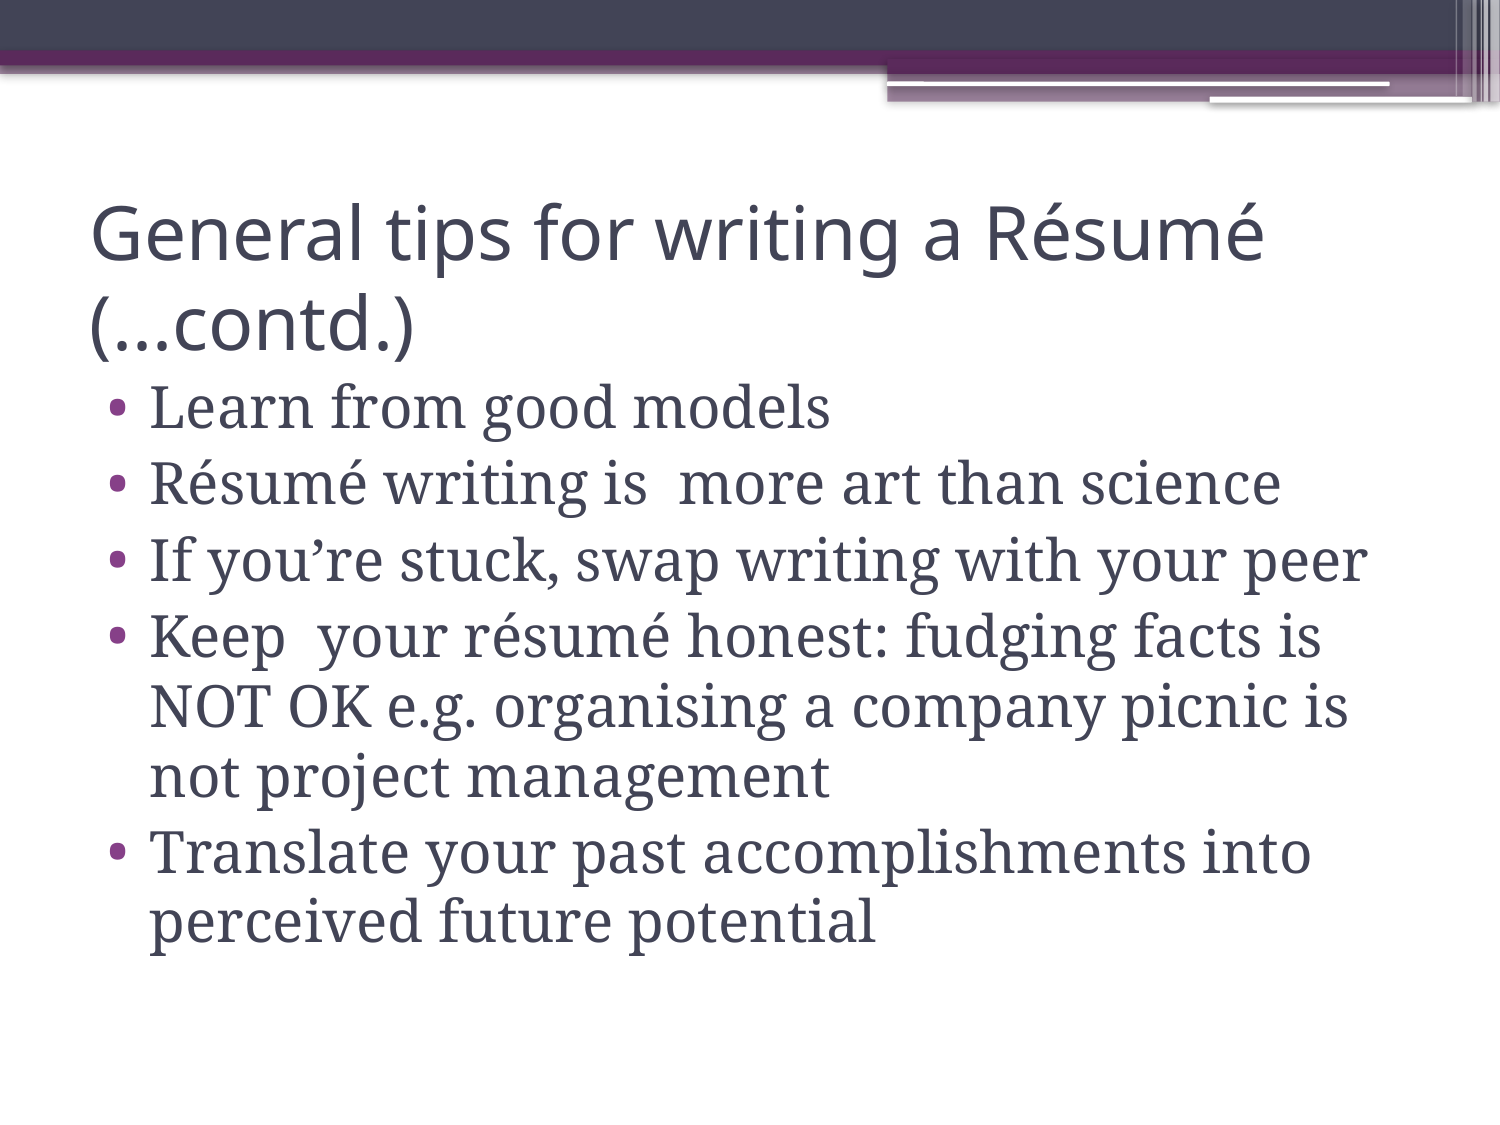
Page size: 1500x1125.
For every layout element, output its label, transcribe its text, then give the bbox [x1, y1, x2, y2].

title General tips for writing a Résumé (...contd.) [75, 187, 1425, 363]
list Learn from good models Résumé writing is more art than science If you’re stuck, swap writing with your peer Keep your résumé honest: fudging facts is NOT OK e.g. organising a company picnic is not project management Translate your past accomplishments into perceived future potential [75, 363, 1425, 1038]
